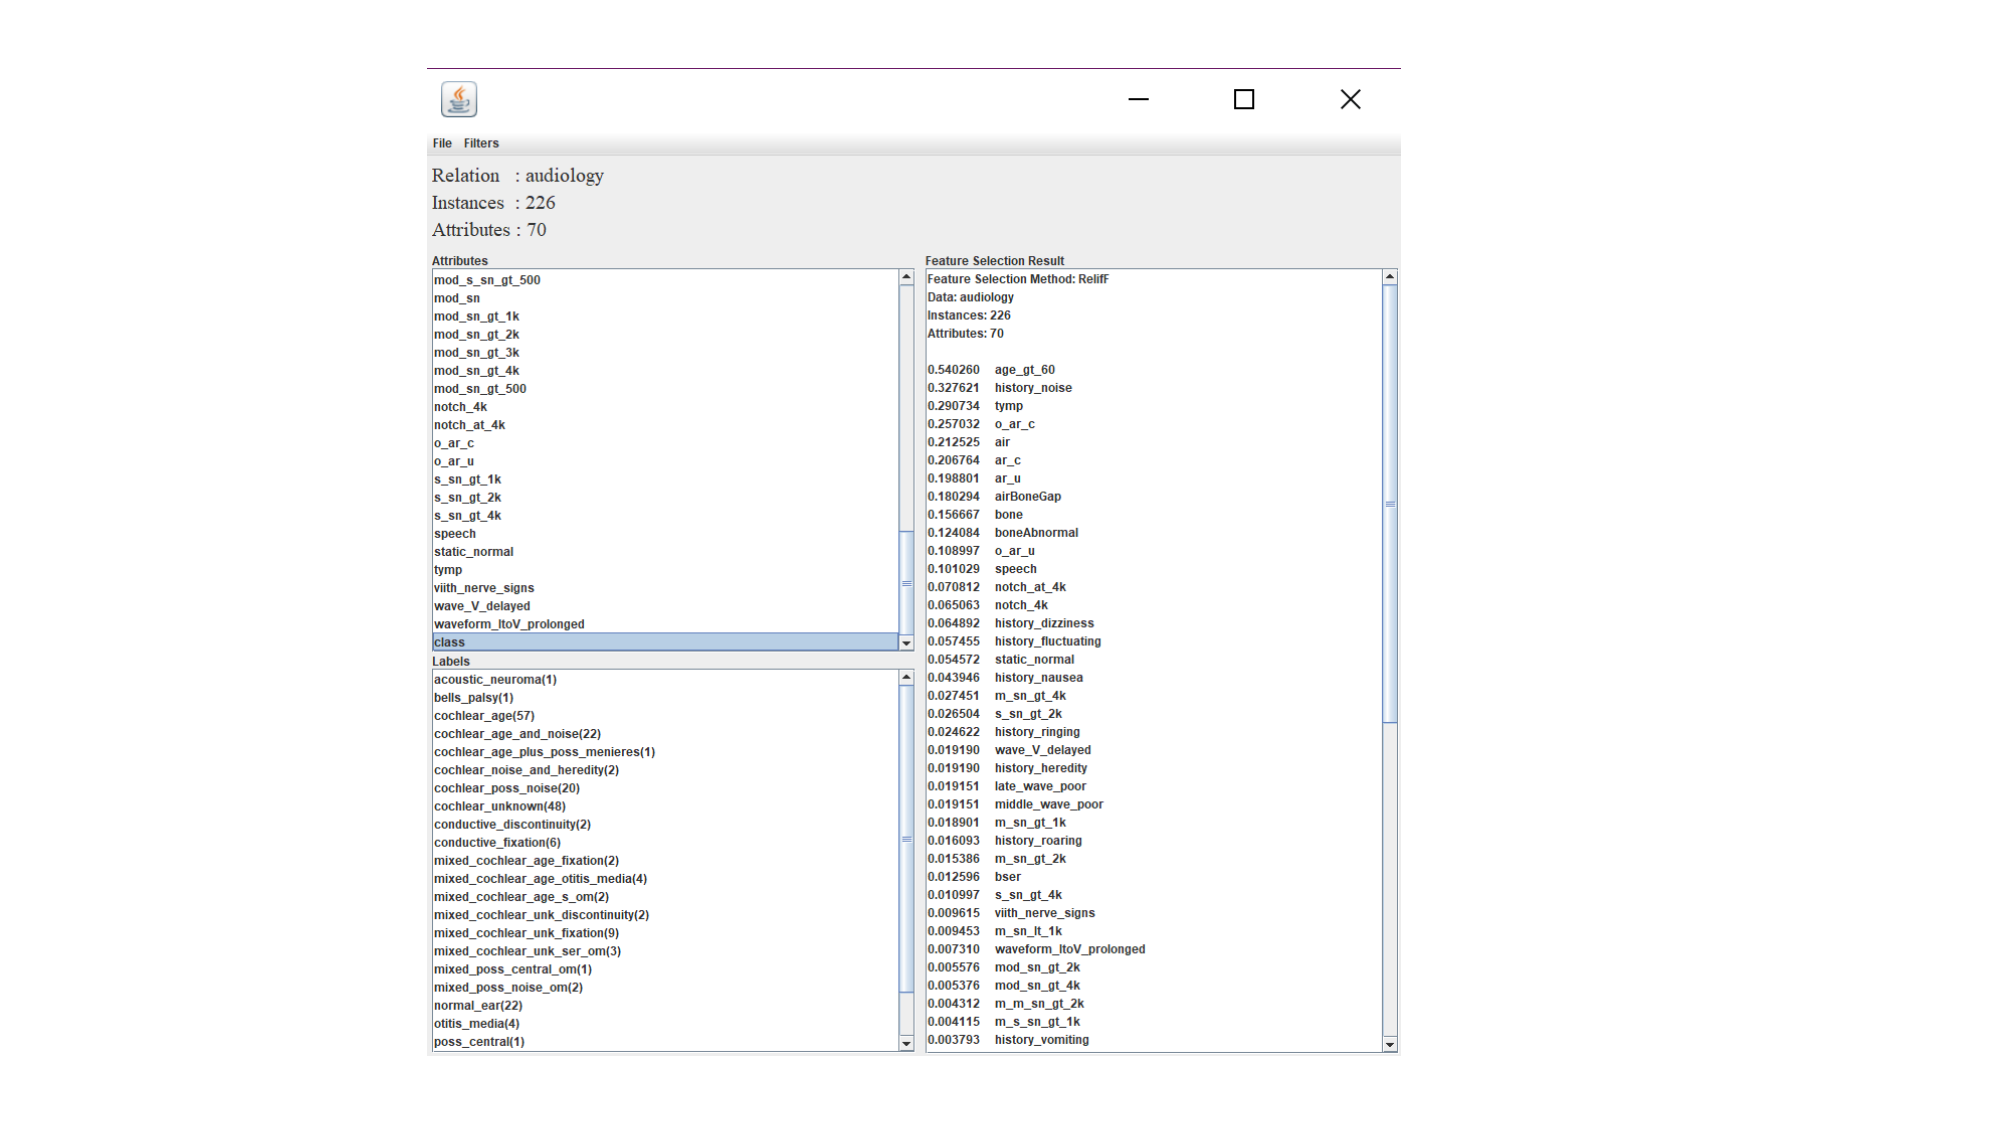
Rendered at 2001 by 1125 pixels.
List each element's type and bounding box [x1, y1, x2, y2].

picture [426, 68, 1402, 1057]
